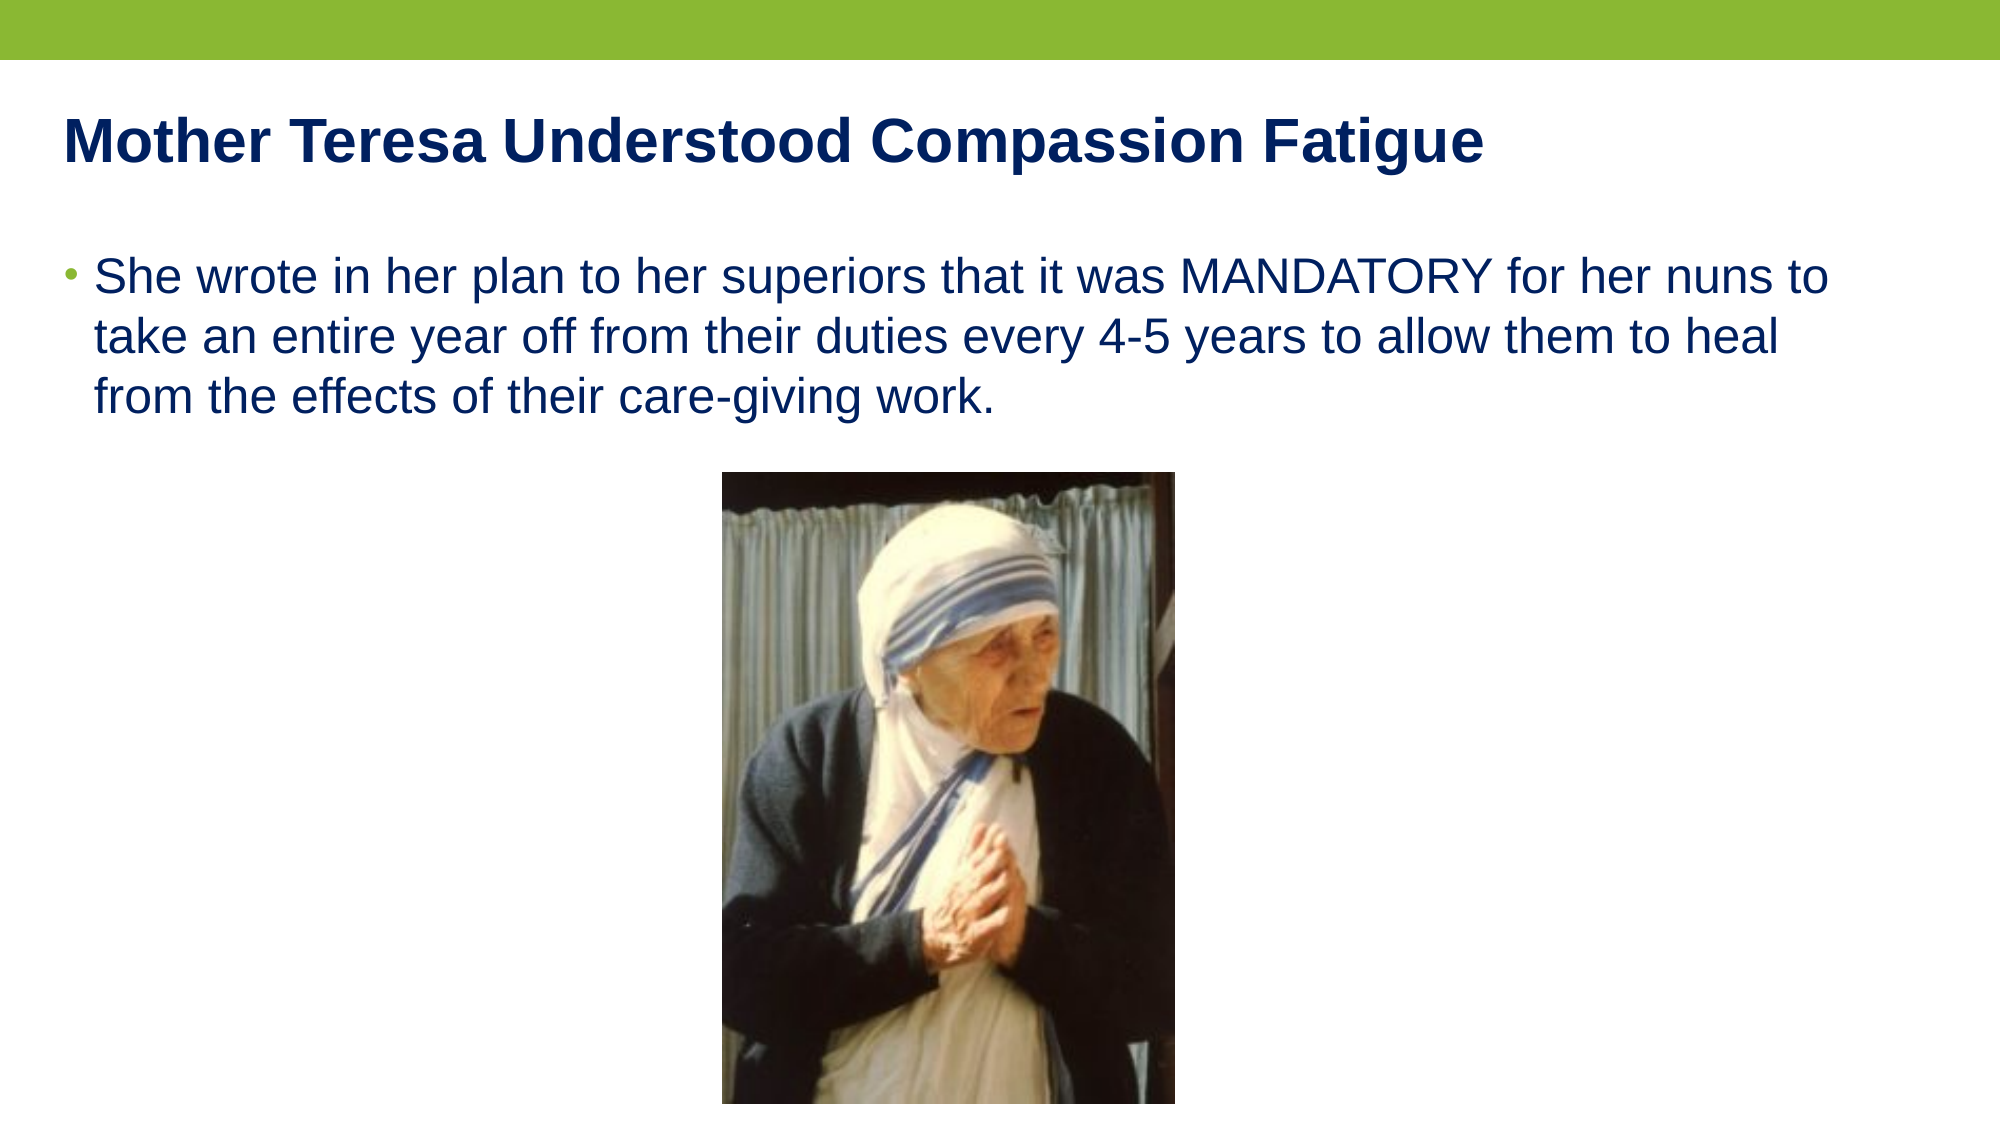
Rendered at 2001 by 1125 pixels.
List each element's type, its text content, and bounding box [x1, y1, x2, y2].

list Mother Teresa Understood Compassion Fatigue She wrote in her plan to her superiors that it was MANDATORY for her nuns to take an entire year off from their duties every 4-5 years to allow them to heal from the effects of their care-giving work. [48, 92, 1849, 922]
picture [722, 472, 1175, 1104]
